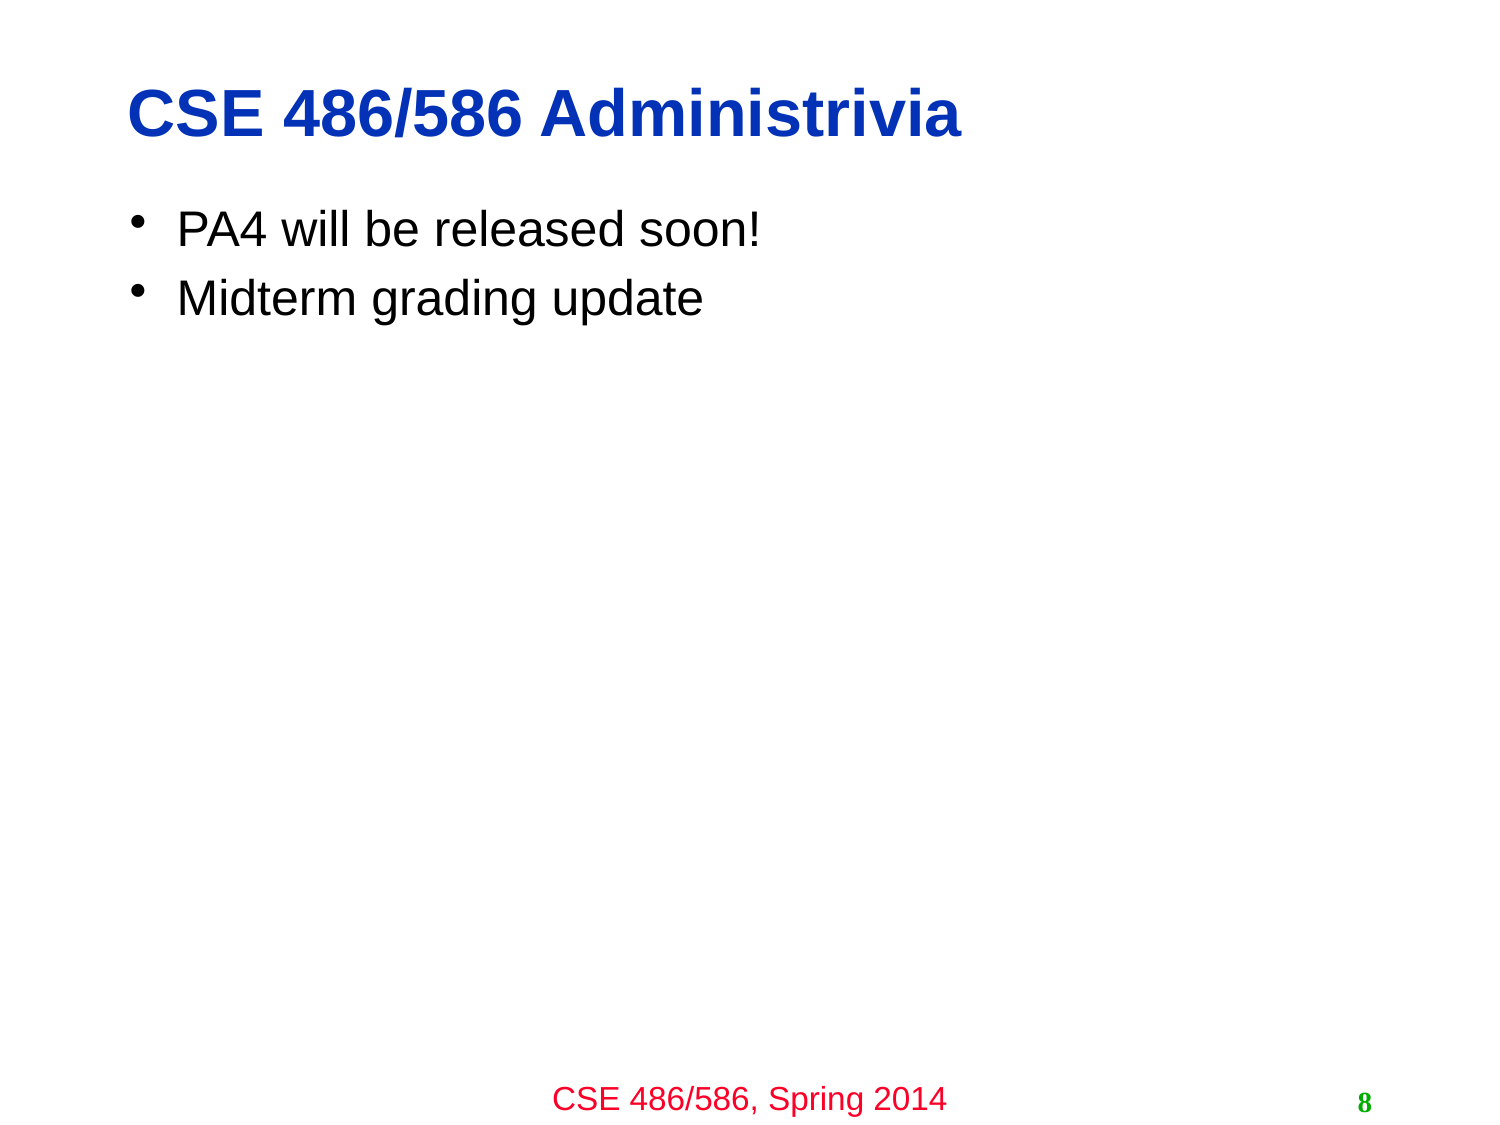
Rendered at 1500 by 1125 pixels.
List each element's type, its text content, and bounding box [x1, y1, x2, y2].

list PA4 will be released soon! Midterm grading update [114, 195, 1376, 1005]
slide_number 8 [1074, 1076, 1388, 1125]
title CSE 486/586 Administrivia [112, 53, 1310, 176]
